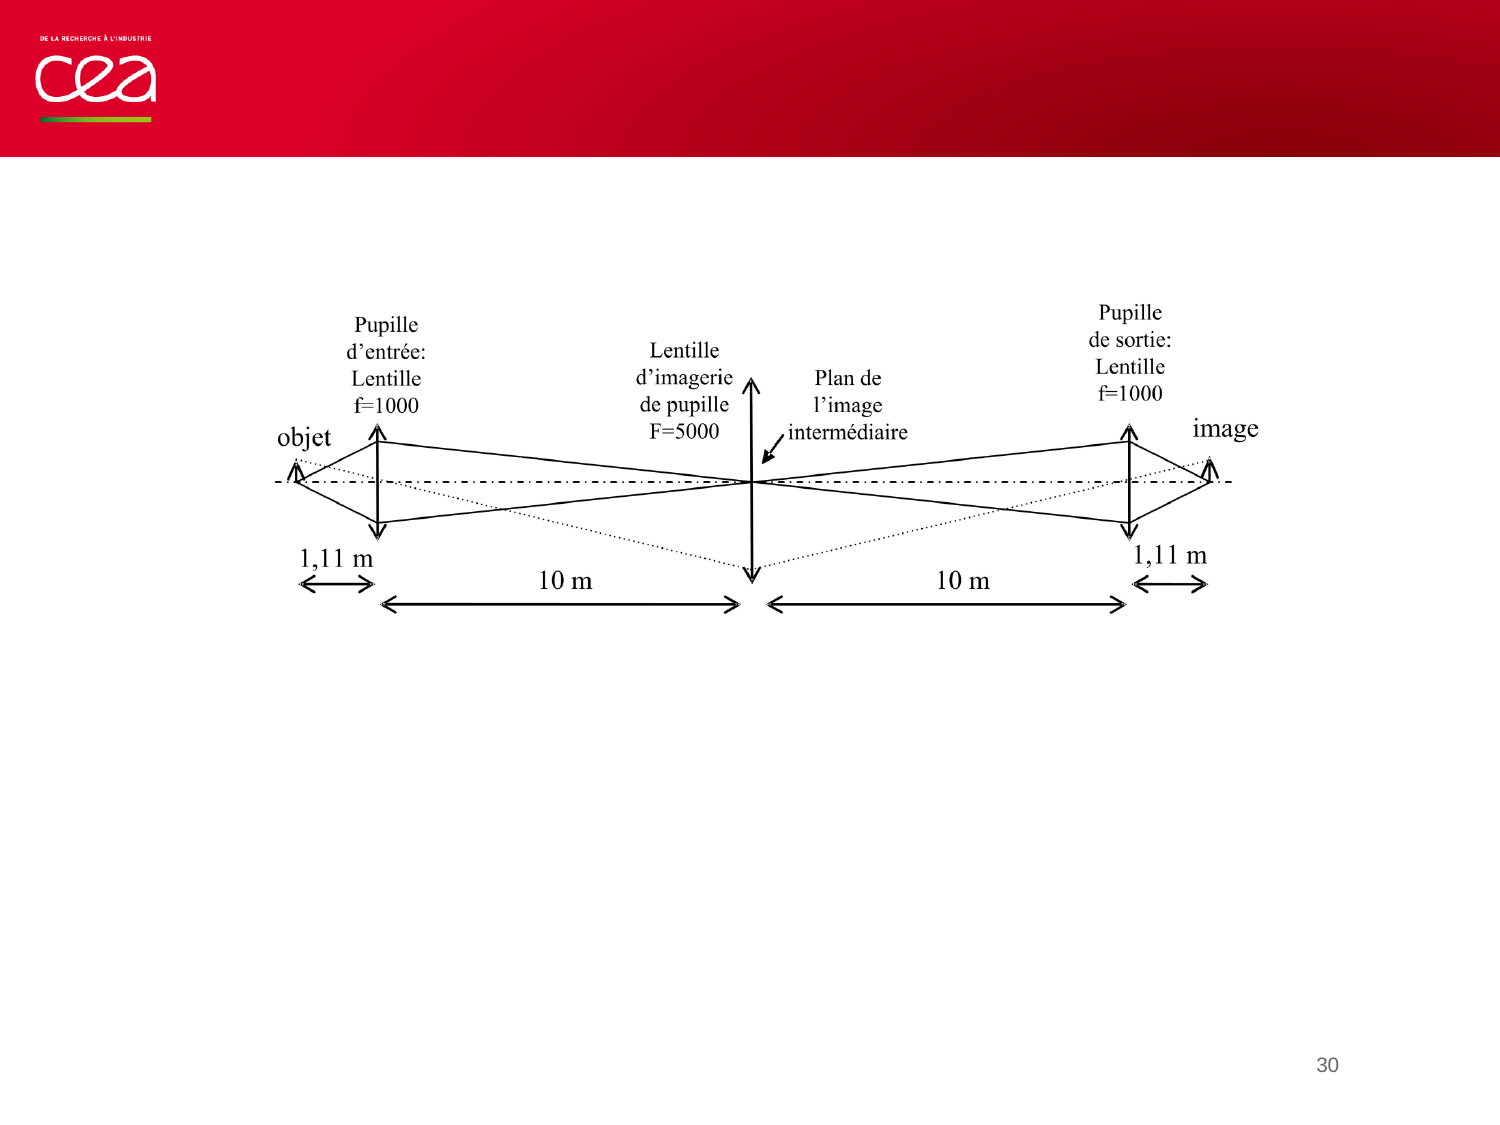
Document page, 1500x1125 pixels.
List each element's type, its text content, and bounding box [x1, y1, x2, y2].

picture [255, 255, 1271, 636]
text_box 30 [1316, 1034, 1500, 1094]
text_box [247, 8, 1436, 158]
picture [0, 0, 1500, 157]
